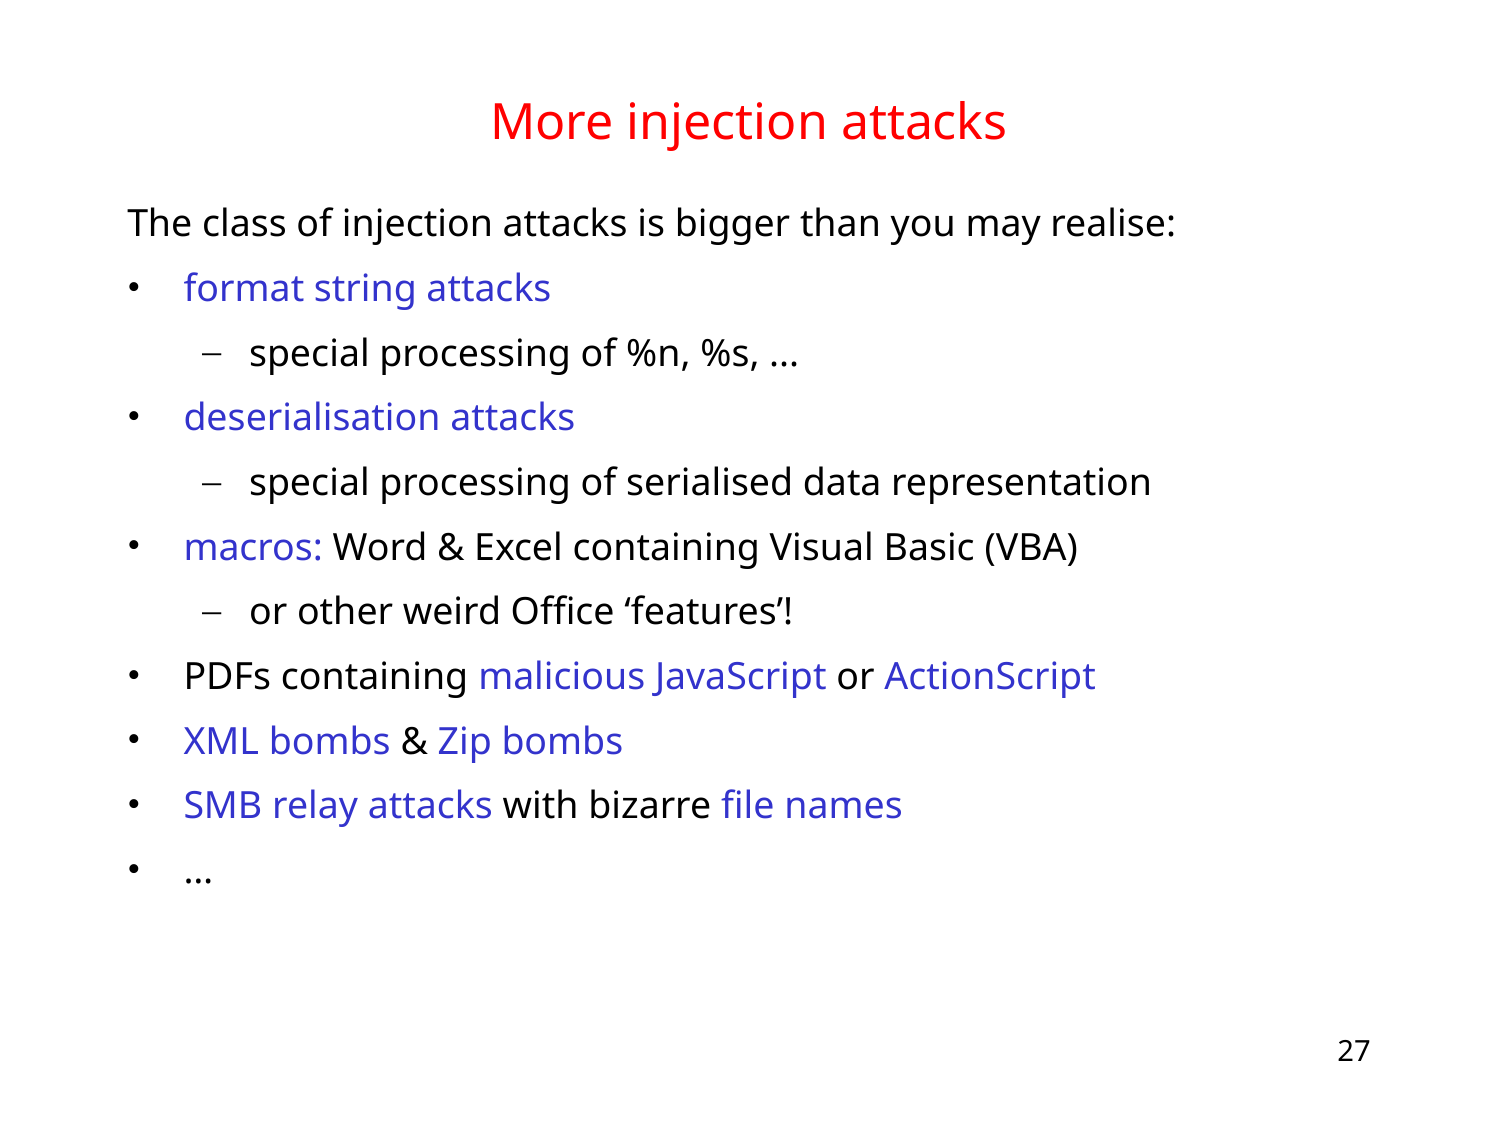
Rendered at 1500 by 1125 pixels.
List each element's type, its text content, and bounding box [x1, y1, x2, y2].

slide_number 27 [1074, 1024, 1386, 1099]
title More injection attacks [112, 45, 1386, 184]
list The class of injection attacks is bigger than you may realise: format string attacks special processing of %n, %s, ... deserialisation attacks special processing of serialised data representation macros: Word & Excel containing Visual Basic (VBA) or other weird Office ‘features’! PDFs containing malicious JavaScript or ActionScript XML bombs & Zip bombs SMB relay attacks with bizarre file names … [112, 184, 1386, 999]
